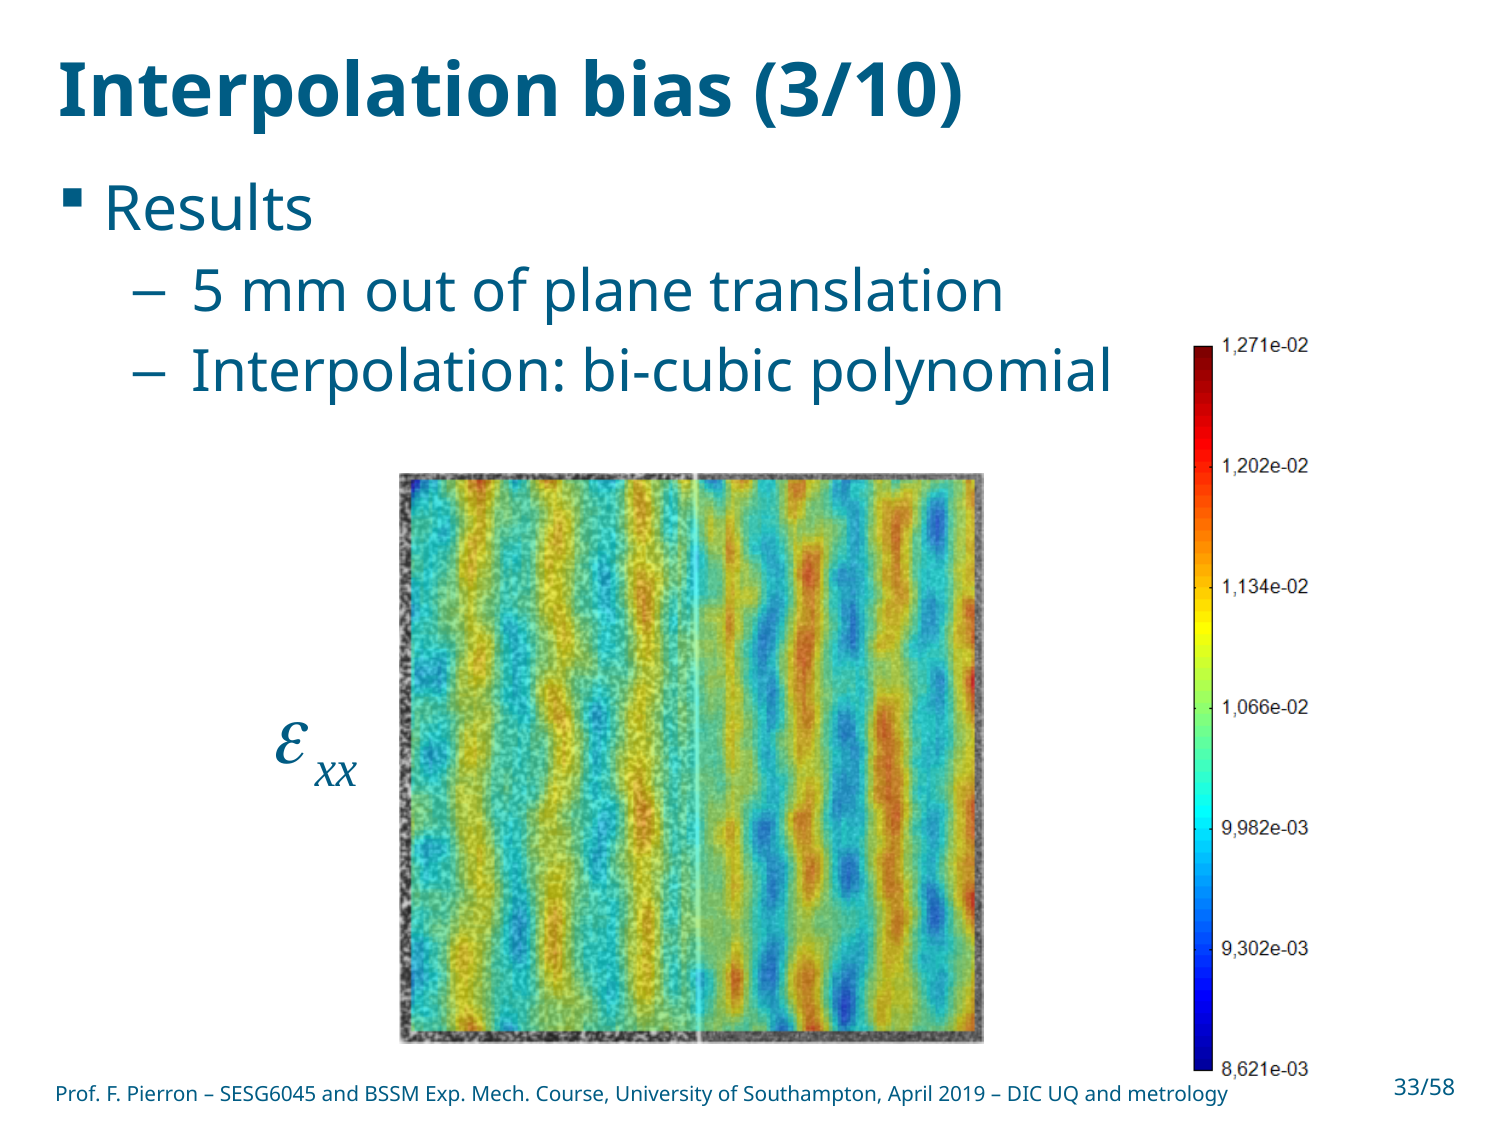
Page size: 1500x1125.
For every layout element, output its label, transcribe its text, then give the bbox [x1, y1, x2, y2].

picture [1189, 323, 1322, 1083]
title Interpolation bias (3/10) [58, 0, 1454, 132]
list Results 5 mm out of plane translation Interpolation: bi-cubic polynomial [58, 168, 1455, 1067]
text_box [260, 674, 372, 809]
picture [399, 473, 984, 1044]
slide_number 33/58 [1365, 1078, 1456, 1104]
footer Prof. F. Pierron – SESG6045 and BSSM Exp. Mech. Course, University of Southampton, April 2019 – DIC UQ and metrology [55, 1074, 1370, 1106]
